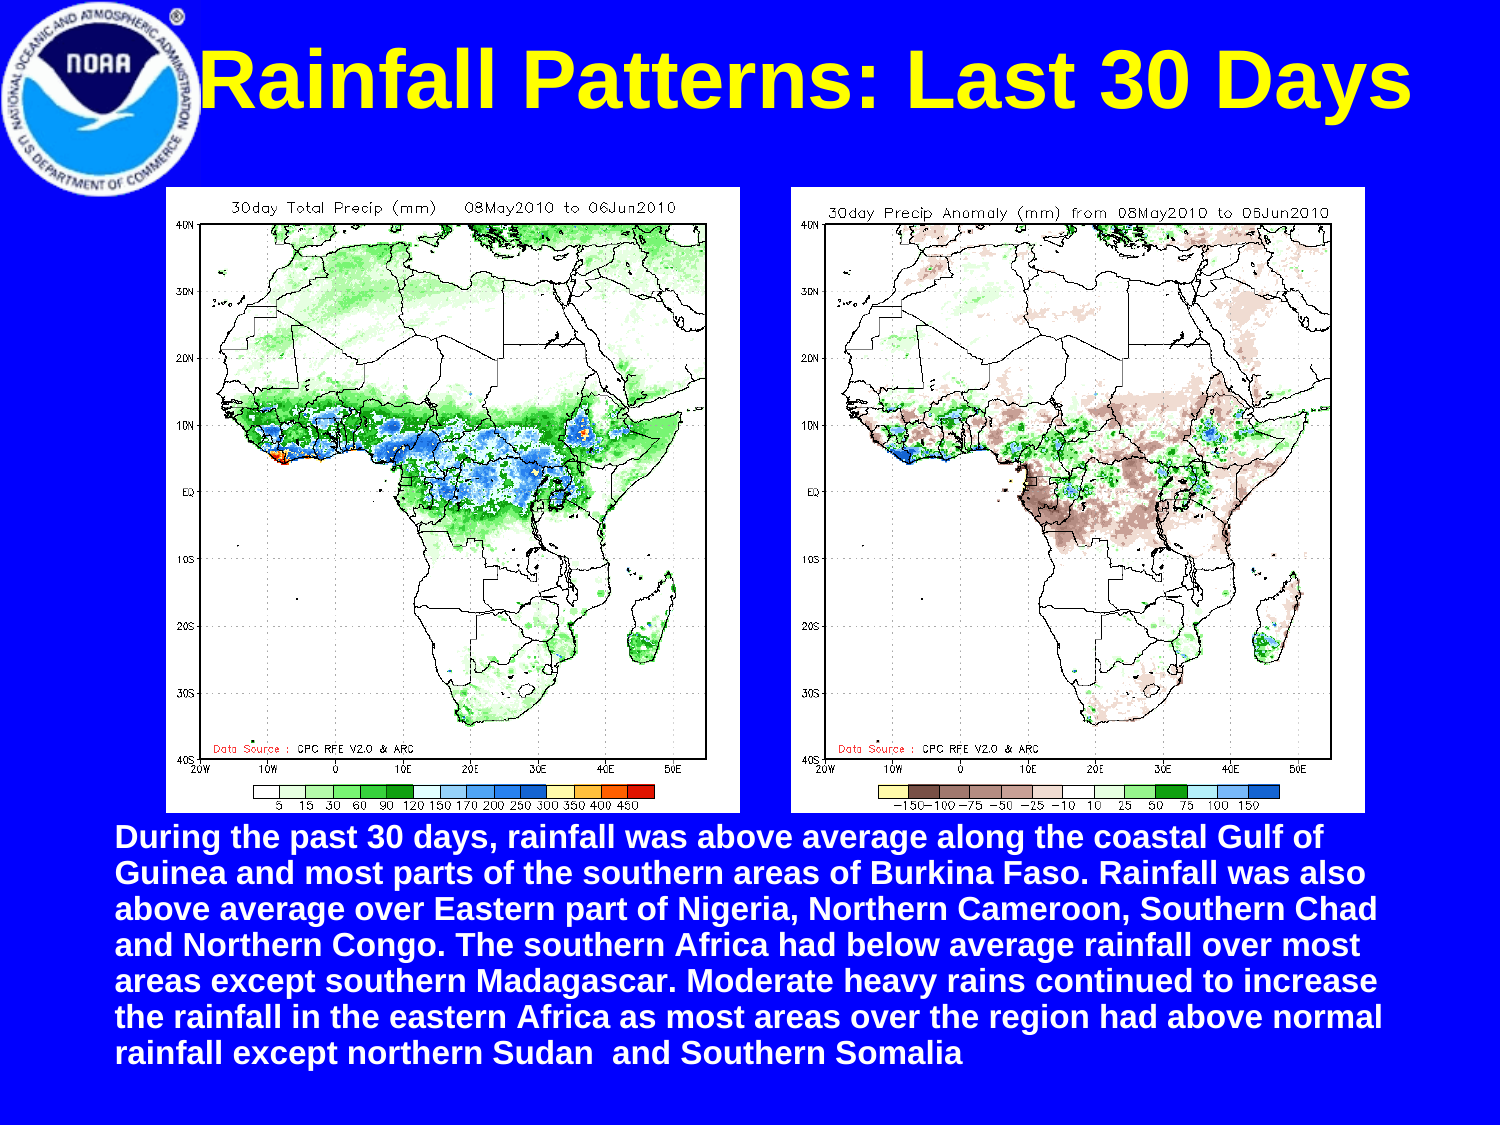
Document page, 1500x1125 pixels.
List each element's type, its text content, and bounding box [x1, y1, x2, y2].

picture [791, 187, 1365, 813]
picture [0, 0, 740, 813]
title Rainfall Patterns: Last 30 Days [174, 0, 1438, 150]
text_box During the past 30 days, rainfall was above average along the coastal Gulf of Guinea and most parts of the southern areas of Burkina Faso. Rainfall was also above average over Eastern part of Nigeria, Northern Cameroon, Southern Chad and Northern Congo. The southern Africa had below average rainfall over most areas except southern Madagascar. Moderate heavy rains continued to increase the rainfall in the eastern Africa as most areas over the region had above normal rainfall except northern Sudan and Southern Somalia [99, 812, 1438, 1080]
